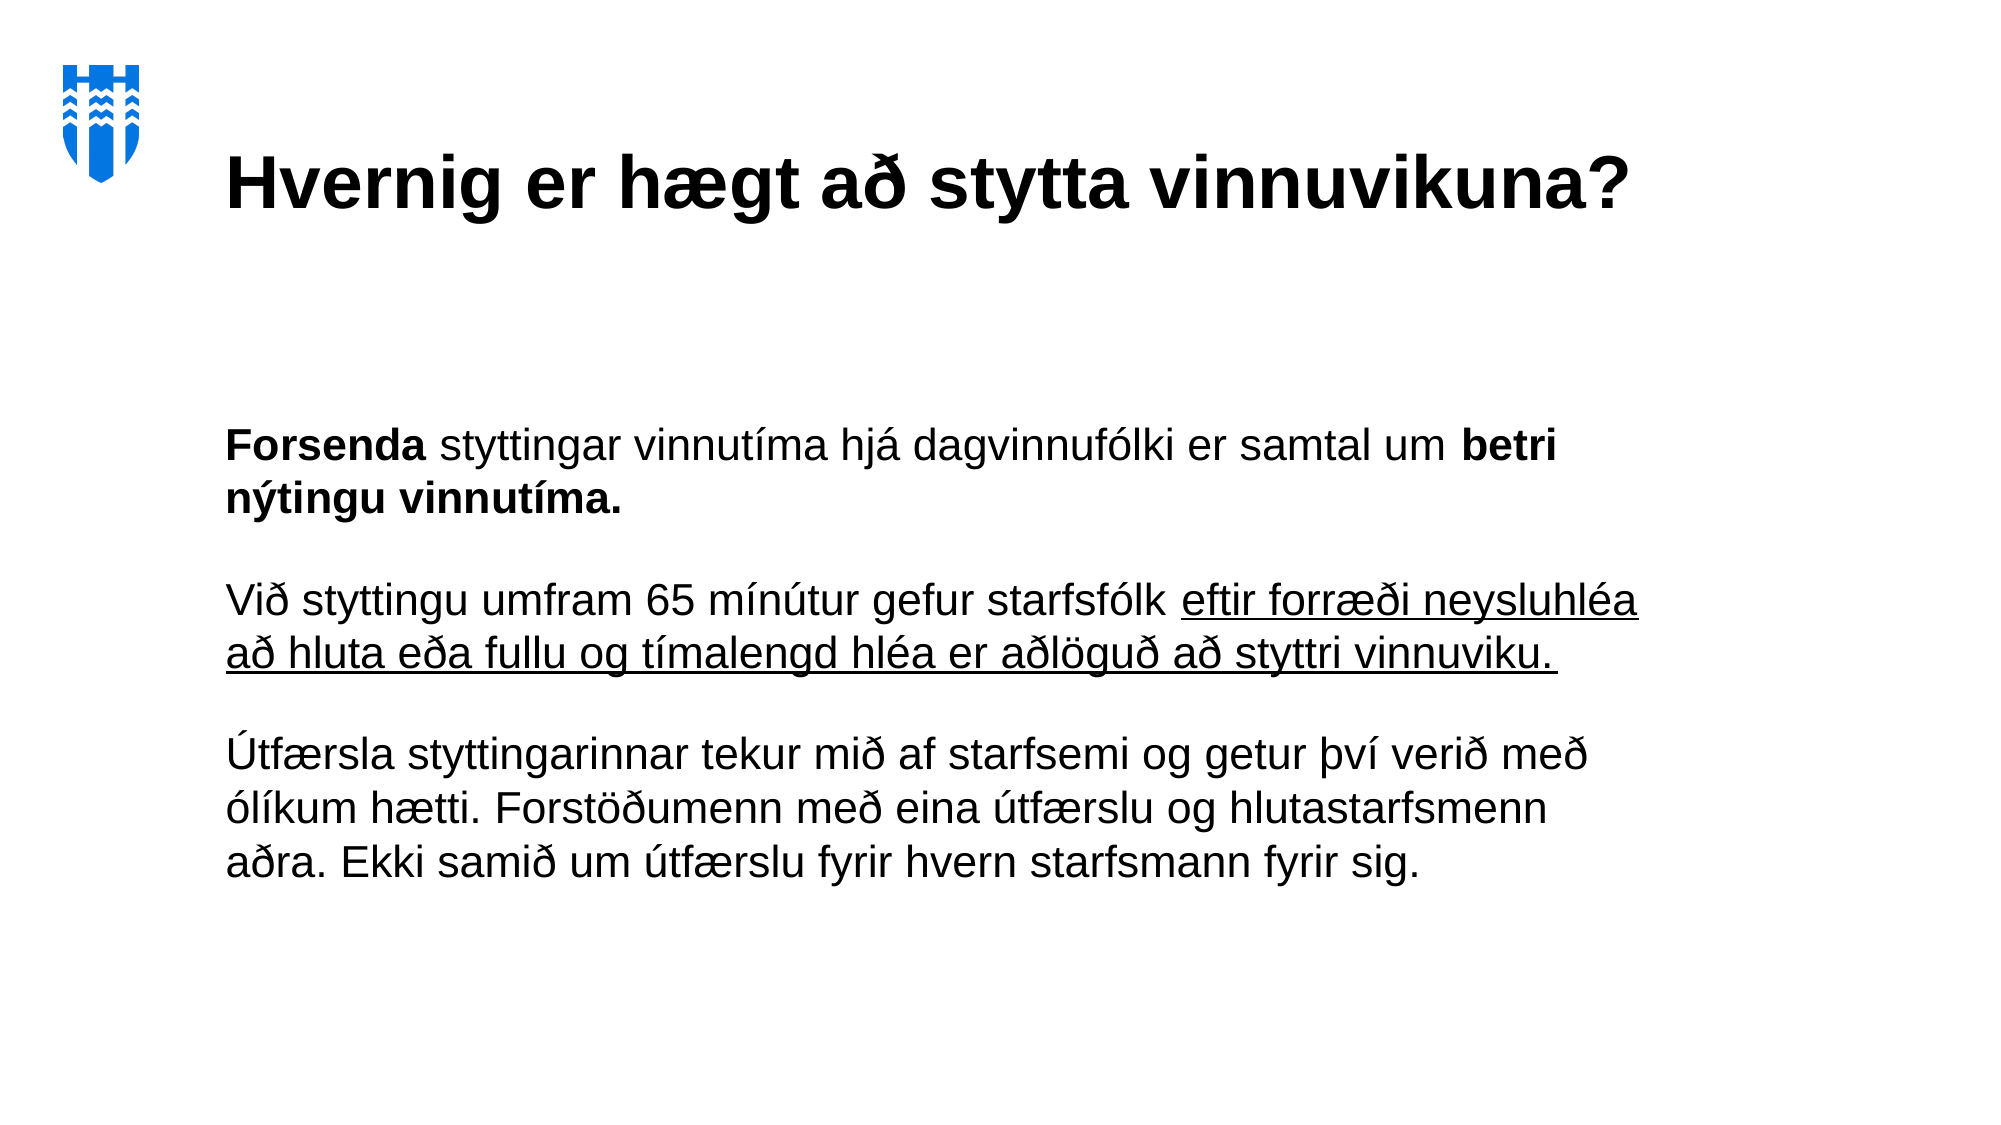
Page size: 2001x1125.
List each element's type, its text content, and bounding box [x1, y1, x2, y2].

list Forsenda styttingar vinnutíma hjá dagvinnufólki er samtal um betri nýtingu vinnutíma. Við styttingu umfram 65 mínútur gefur starfsfólk eftir forræði neysluhléa að hluta eða fullu og tímalengd hléa er aðlöguð að styttri vinnuviku. Útfærsla styttingarinnar tekur mið af starfsemi og getur því verið með ólíkum hætti. Forstöðumenn með eina útfærslu og hlutastarfsmenn aðra. Ekki samið um útfærslu fyrir hvern starfsmann fyrir sig. [210, 407, 1660, 948]
picture [63, 65, 139, 183]
list Hvernig er hægt að stytta vinnuvikuna? [210, 135, 1650, 270]
